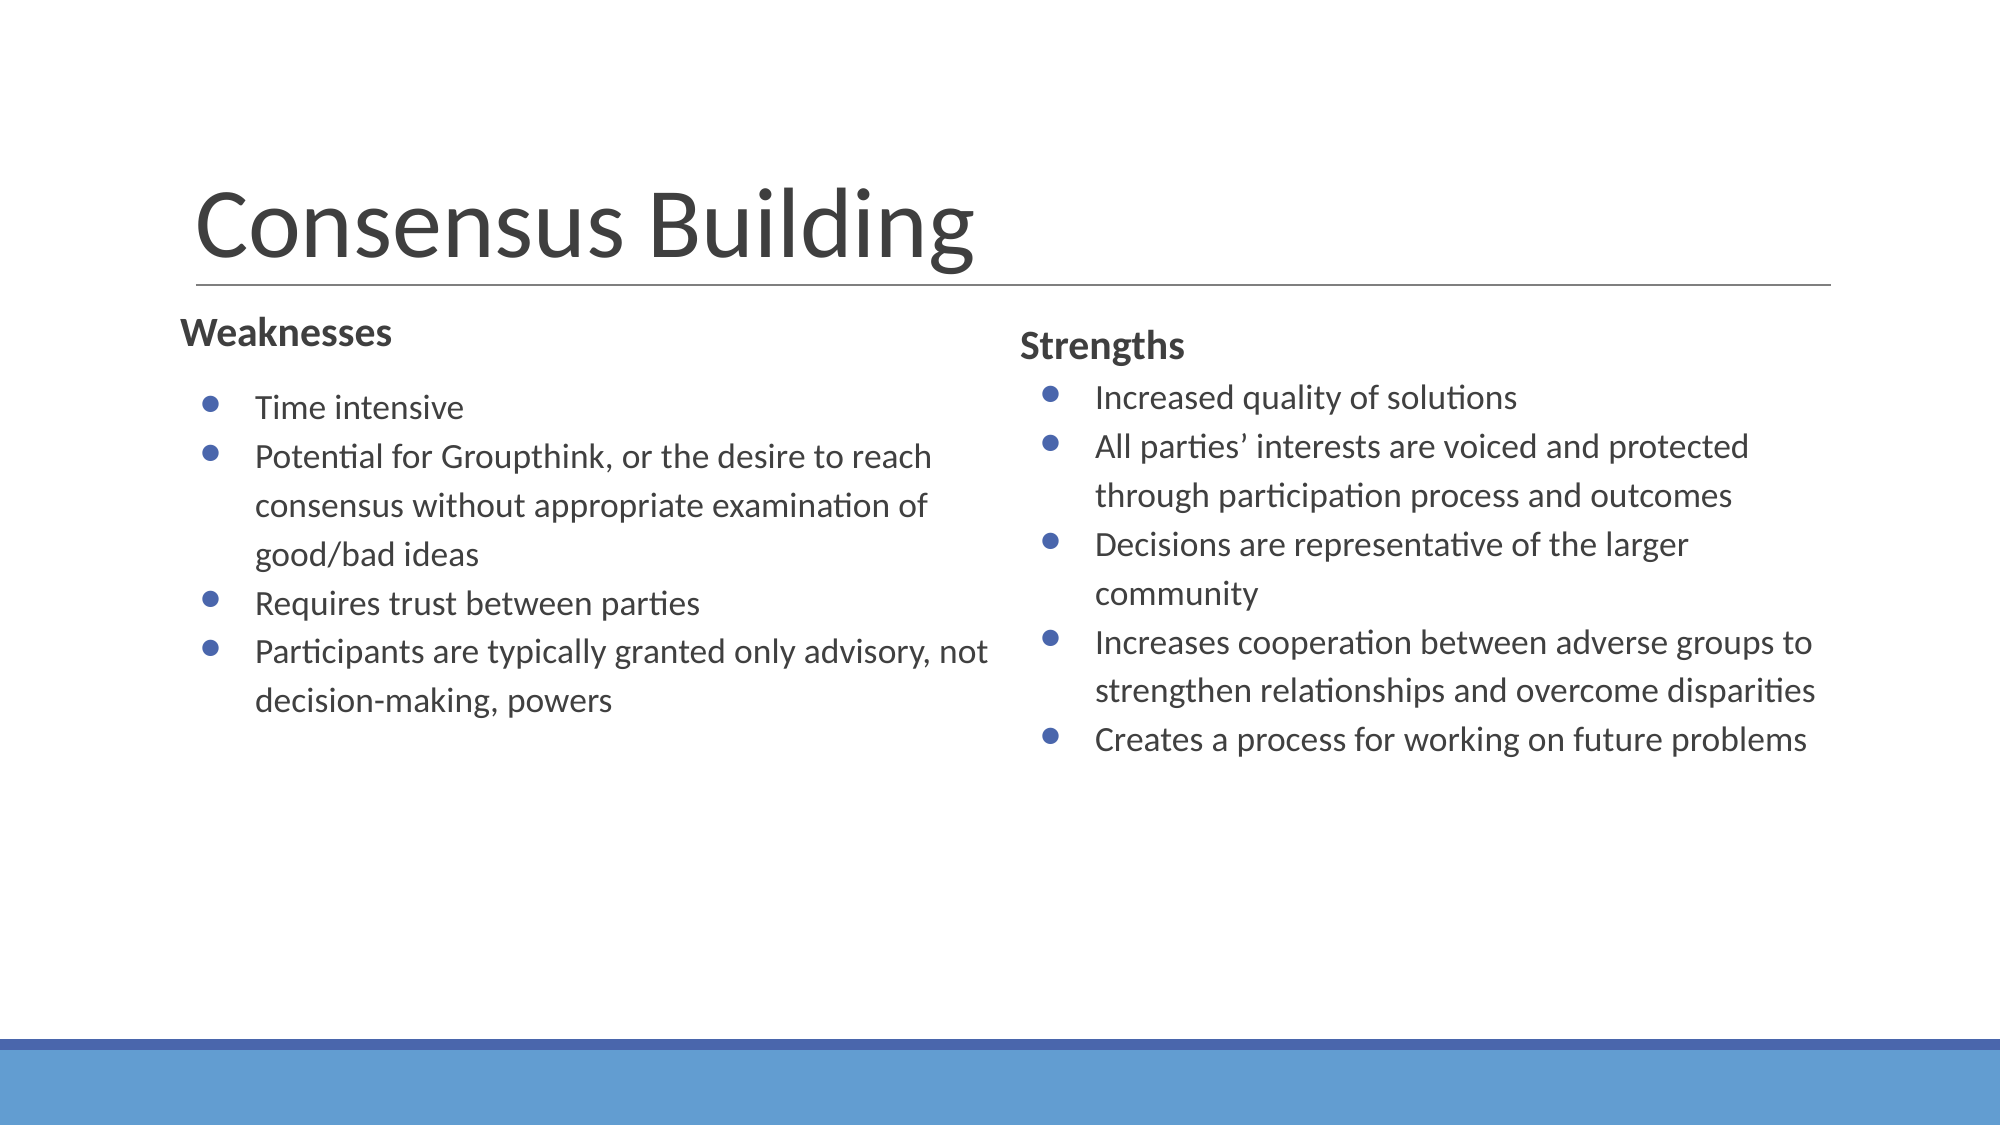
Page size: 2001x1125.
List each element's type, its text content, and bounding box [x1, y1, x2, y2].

list Strengths Increased quality of solutions All parties’ interests are voiced and protected through participation process and outcomes Decisions are representative of the larger community Increases cooperation between adverse groups to strengthen relationships and overcome disparities Creates a process for working on future problems [1020, 302, 1830, 858]
title Consensus Building [180, 47, 1830, 285]
list Weaknesses Time intensive Potential for Groupthink, or the desire to reach consensus without appropriate examination of good/bad ideas Requires trust between parties Participants are typically granted only advisory, not decision-making, powers [180, 302, 990, 789]
